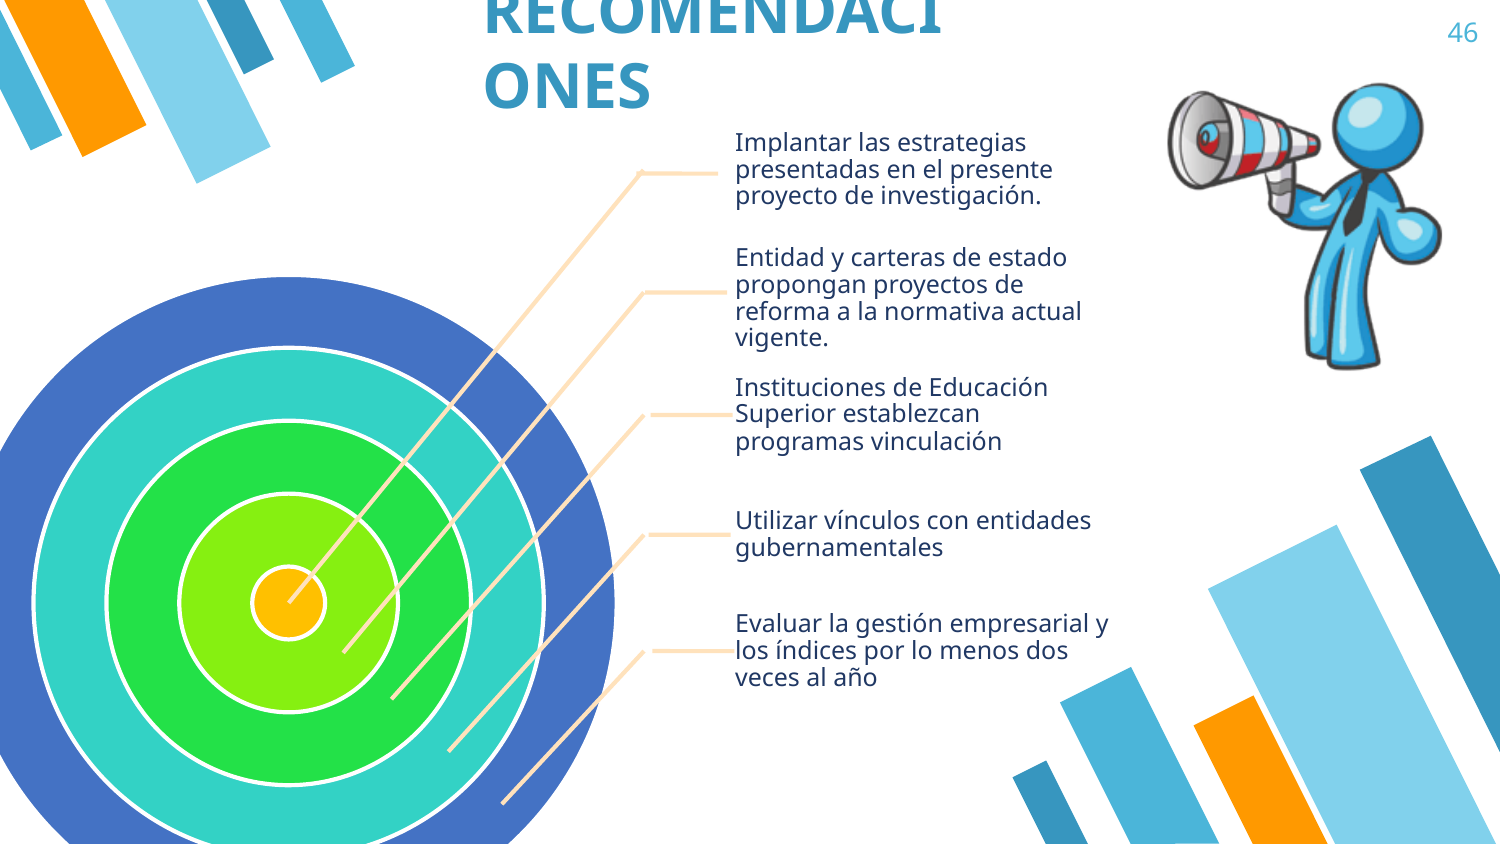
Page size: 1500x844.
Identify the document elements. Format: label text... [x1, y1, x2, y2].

title RECOMENDACIONES [467, 32, 986, 82]
slide_number 46 [1403, 0, 1494, 65]
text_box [0, 83, 1377, 844]
picture [1161, 72, 1449, 382]
